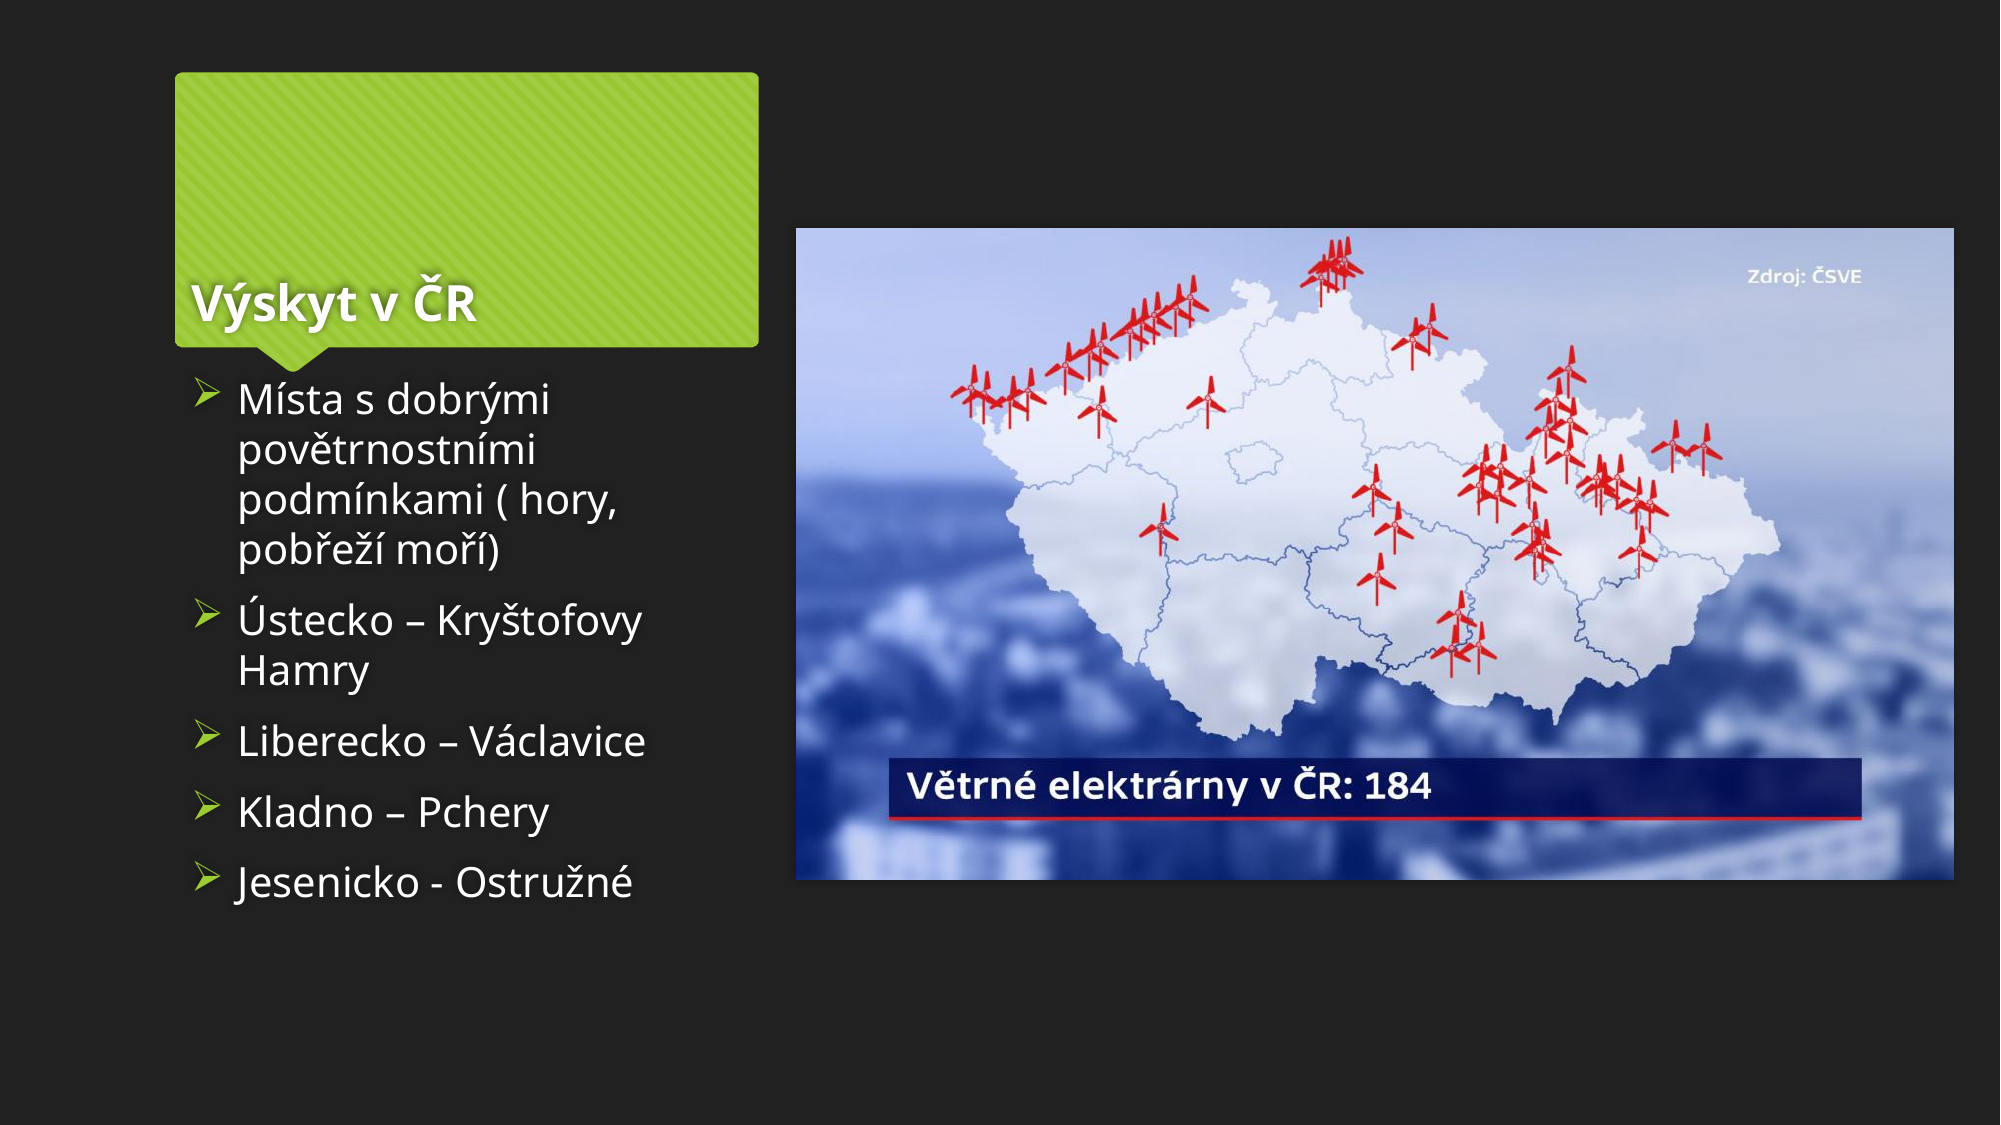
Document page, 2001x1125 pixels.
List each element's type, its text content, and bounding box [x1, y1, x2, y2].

list Místa s dobrými povětrnostními podmínkami ( hory, pobřeží moří) Ústecko – Kryštofovy Hamry Liberecko – Václavice Kladno – Pchery Jesenicko - Ostružné [176, 370, 758, 962]
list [796, 228, 1954, 881]
title Výskyt v ČR [176, 73, 758, 339]
